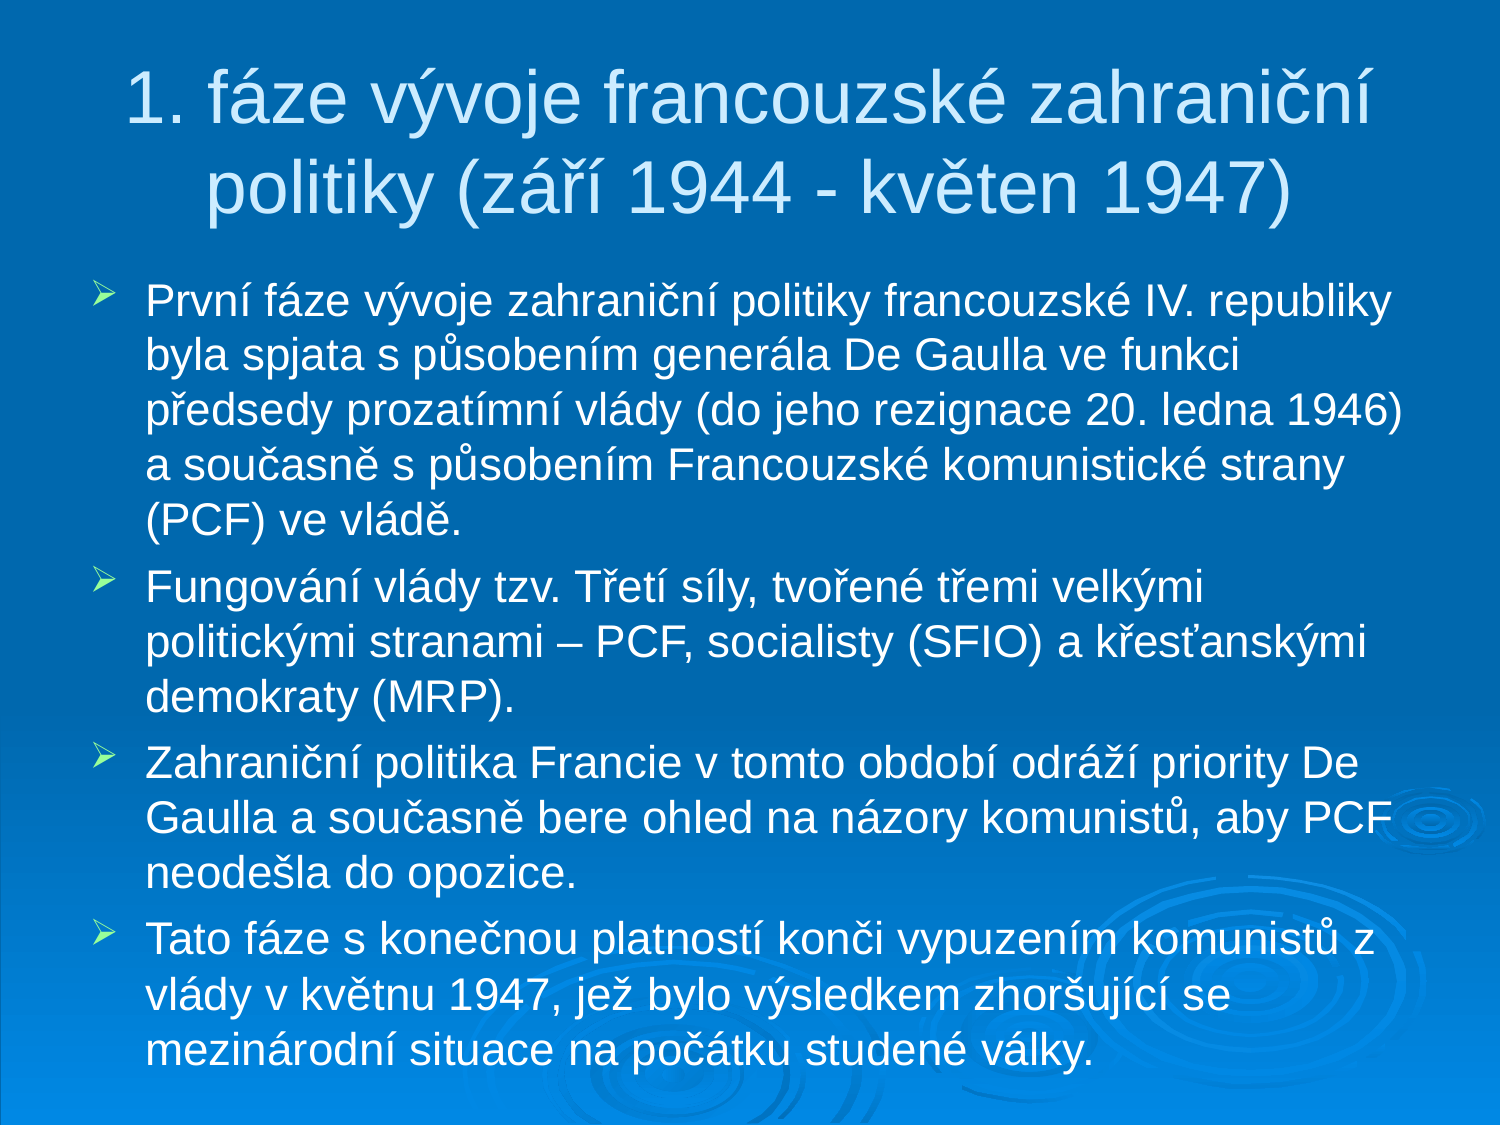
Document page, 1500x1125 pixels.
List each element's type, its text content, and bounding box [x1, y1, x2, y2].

text_box První fáze vývoje zahraniční politiky francouzské IV. republiky byla spjata s působením generála De Gaulla ve funkci předsedy prozatímní vlády (do jeho rezignace 20. ledna 1946) a současně s působením Francouzské komunistické strany (PCF) ve vládě. Fungování vlády tzv. Třetí síly, tvořené třemi velkými politickými stranami – PCF, socialisty (SFIO) a křesťanskými demokraty (MRP). Zahraniční politika Francie v tomto období odráží priority De Gaulla a současně bere ohled na názory komunistů, aby PCF neodešla do opozice. Tato fáze s konečnou platností konči vypuzením komunistů z vlády v květnu 1947, jež bylo výsledkem zhoršující se mezinárodní situace na počátku studené války. [74, 262, 1425, 1125]
title 1. fáze vývoje francouzské zahraniční politiky (září 1944 - květen 1947) [75, 41, 1425, 237]
